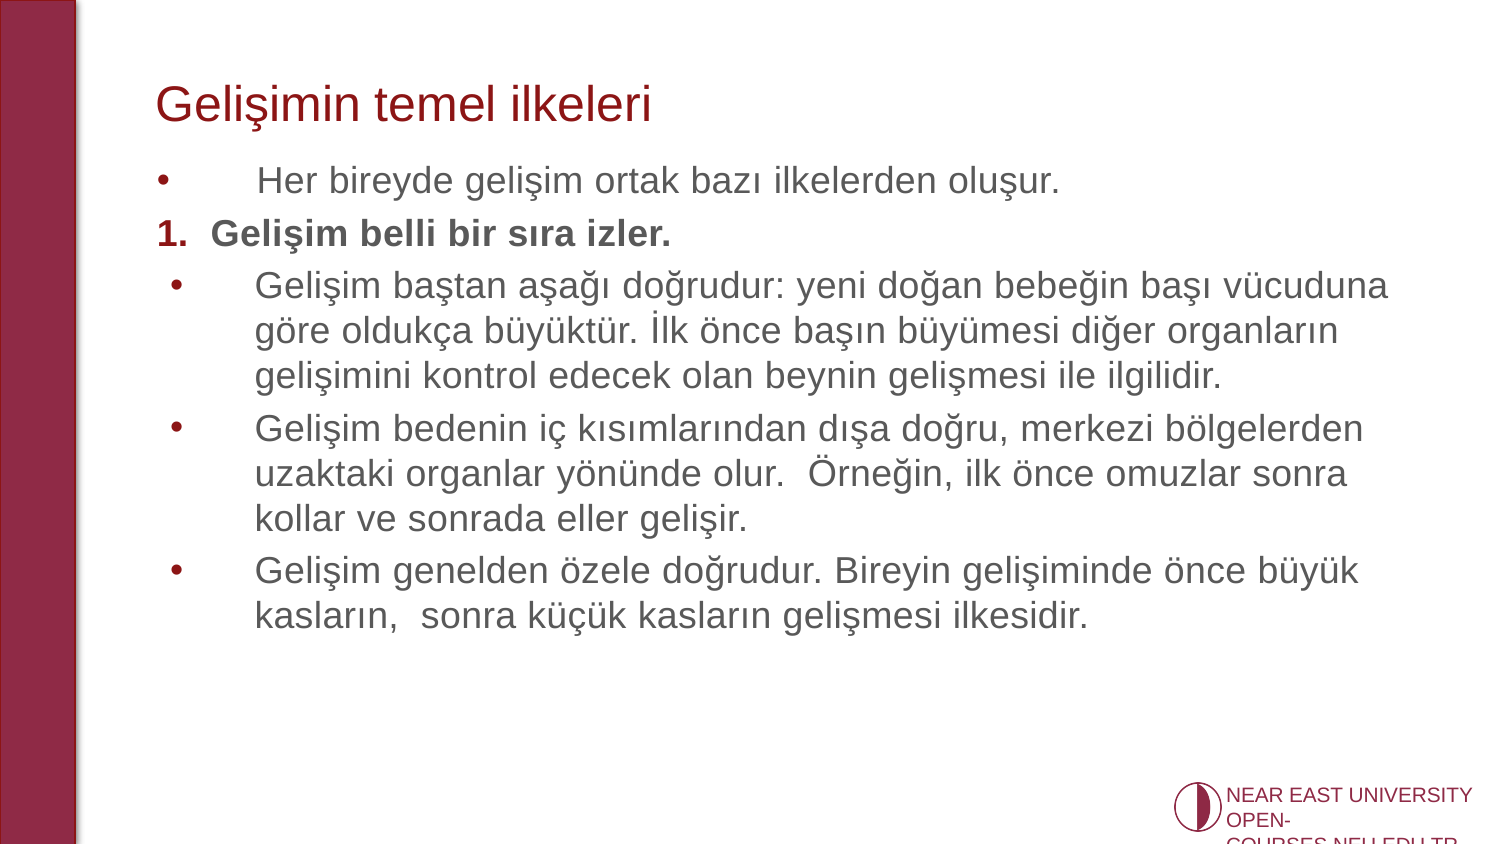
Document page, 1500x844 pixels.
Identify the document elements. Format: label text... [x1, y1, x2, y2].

title Gelişimin temel ilkeleri [155, 58, 1420, 140]
picture [1174, 782, 1222, 832]
list Her bireyde gelişim ortak bazı ilkelerden oluşur. 1. Gelişim belli bir sıra izler. Gelişim baştan aşağı doğrudur: yeni doğan bebeğin başı vücuduna göre oldukça büyüktür. İlk önce başın büyümesi diğer organların gelişimini kontrol edecek olan beynin gelişmesi ile ilgilidir. Gelişim bedenin iç kısımlarından dışa doğru, merkezi bölgelerden uzaktaki organlar yönünde olur. Örneğin, ilk önce omuzlar sonra kollar ve sonrada eller gelişir. Gelişim genelden özele doğrudur. Bireyin gelişiminde önce büyük kasların, sonra küçük kasların gelişmesi ilkesidir. [156, 149, 1421, 766]
